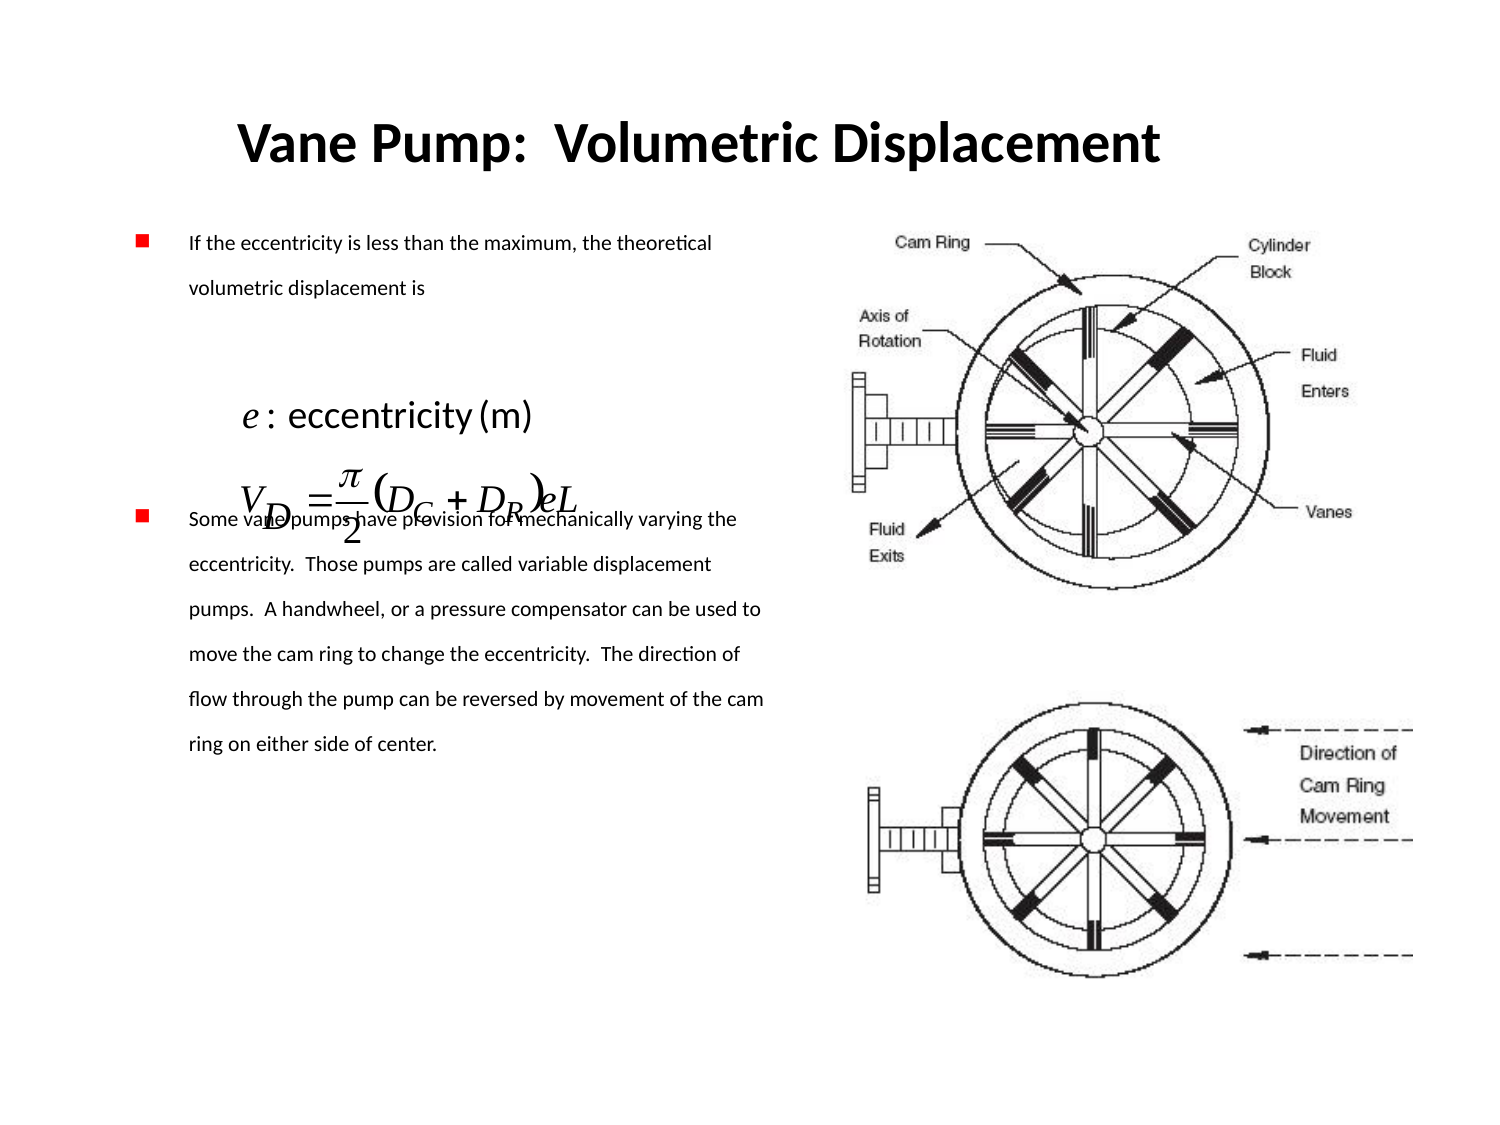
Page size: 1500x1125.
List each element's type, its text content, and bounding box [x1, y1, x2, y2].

picture [859, 690, 1413, 991]
picture [813, 217, 1383, 617]
text_box If the eccentricity is less than the maximum, the theoretical volumetric displacement is Some vane pumps have provision for mechanically varying the eccentricity. Those pumps are called variable displacement pumps. A handwheel, or a pressure compensator can be used to move the cam ring to change the eccentricity. The direction of flow through the pump can be reversed by movement of the cam ring on either side of center. [117, 217, 787, 777]
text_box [234, 390, 589, 557]
title Vane Pump: Volumetric Displacement [124, 44, 1276, 233]
